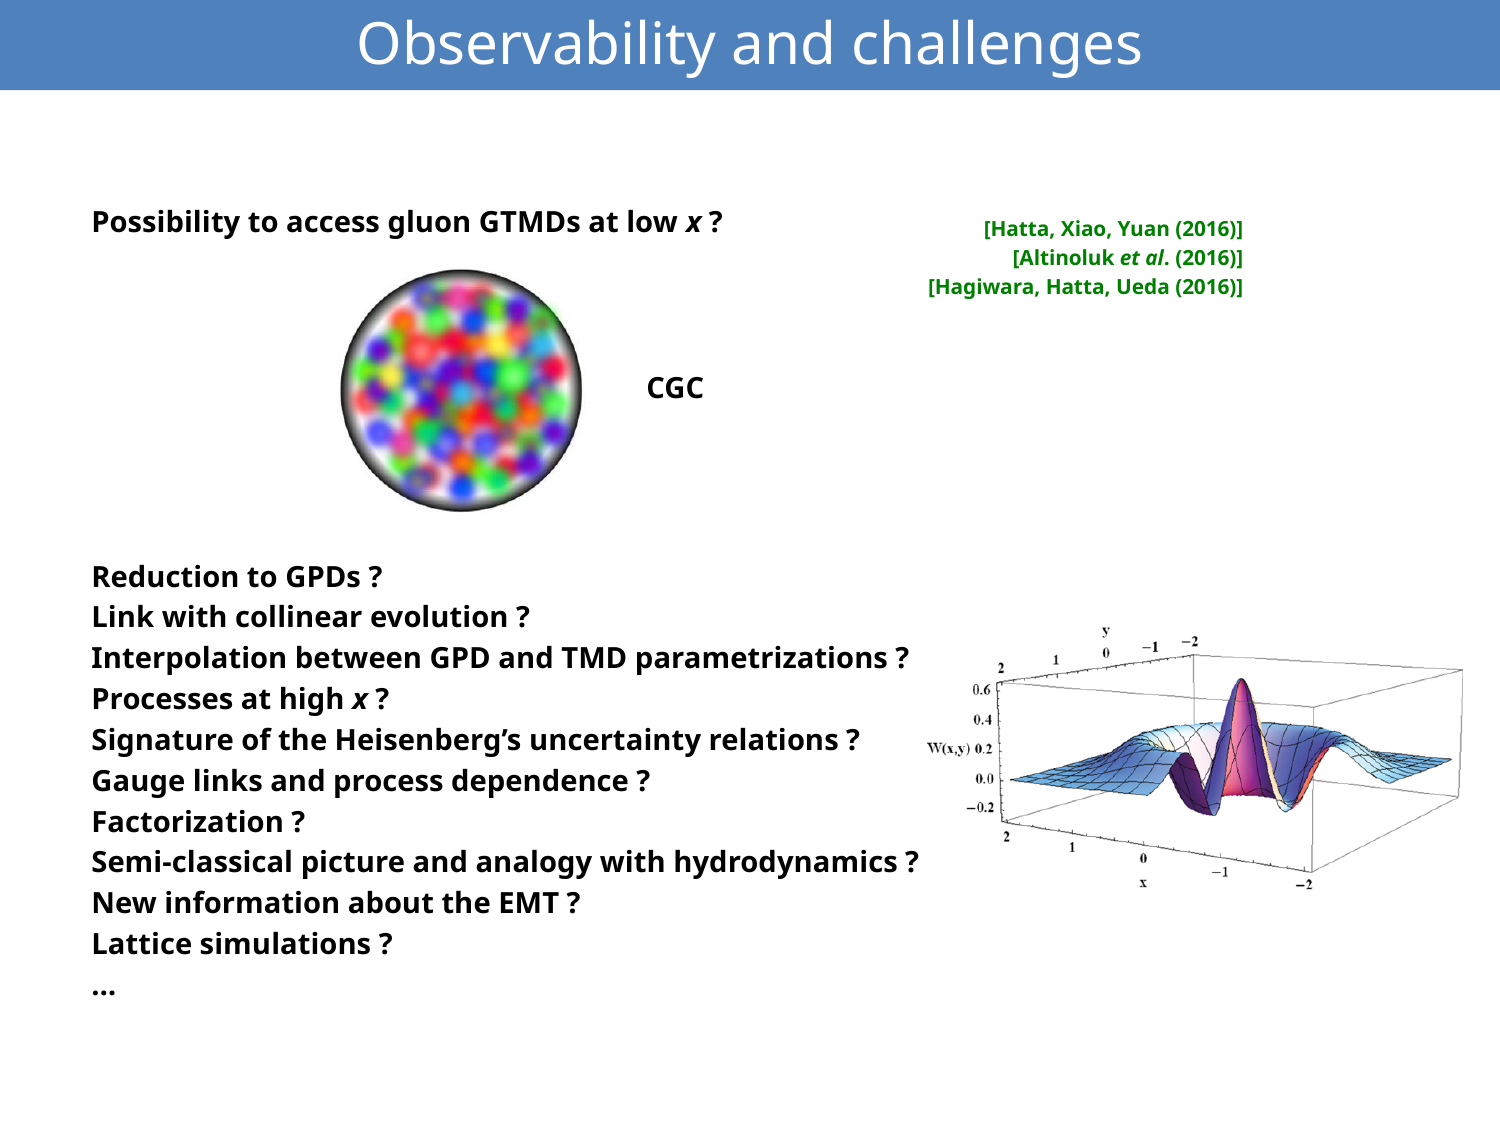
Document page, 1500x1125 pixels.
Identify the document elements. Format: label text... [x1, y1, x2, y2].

text_box [Hatta, Xiao, Yuan (2016)] [Altinoluk et al. (2016)] [Hagiwara, Hatta, Ueda (2016)] [584, 208, 1258, 307]
text_box Observability and challenges [0, 0, 1500, 83]
text_box Reduction to GPDs ? Link with collinear evolution ? Interpolation between GPD and TMD parametrizations ? Processes at high x ? Signature of the Heisenberg’s uncertainty relations ? Gauge links and process dependence ? Factorization ? Semi-classical picture and analogy with hydrodynamics ? New information about the EMT ? Lattice simulations ? … [76, 550, 1412, 598]
text_box [0, 83, 1500, 92]
picture [926, 621, 1463, 894]
text_box CGC [631, 361, 739, 409]
picture [336, 266, 587, 516]
text_box Possibility to access gluon GTMDs at low x ? [76, 196, 1412, 244]
